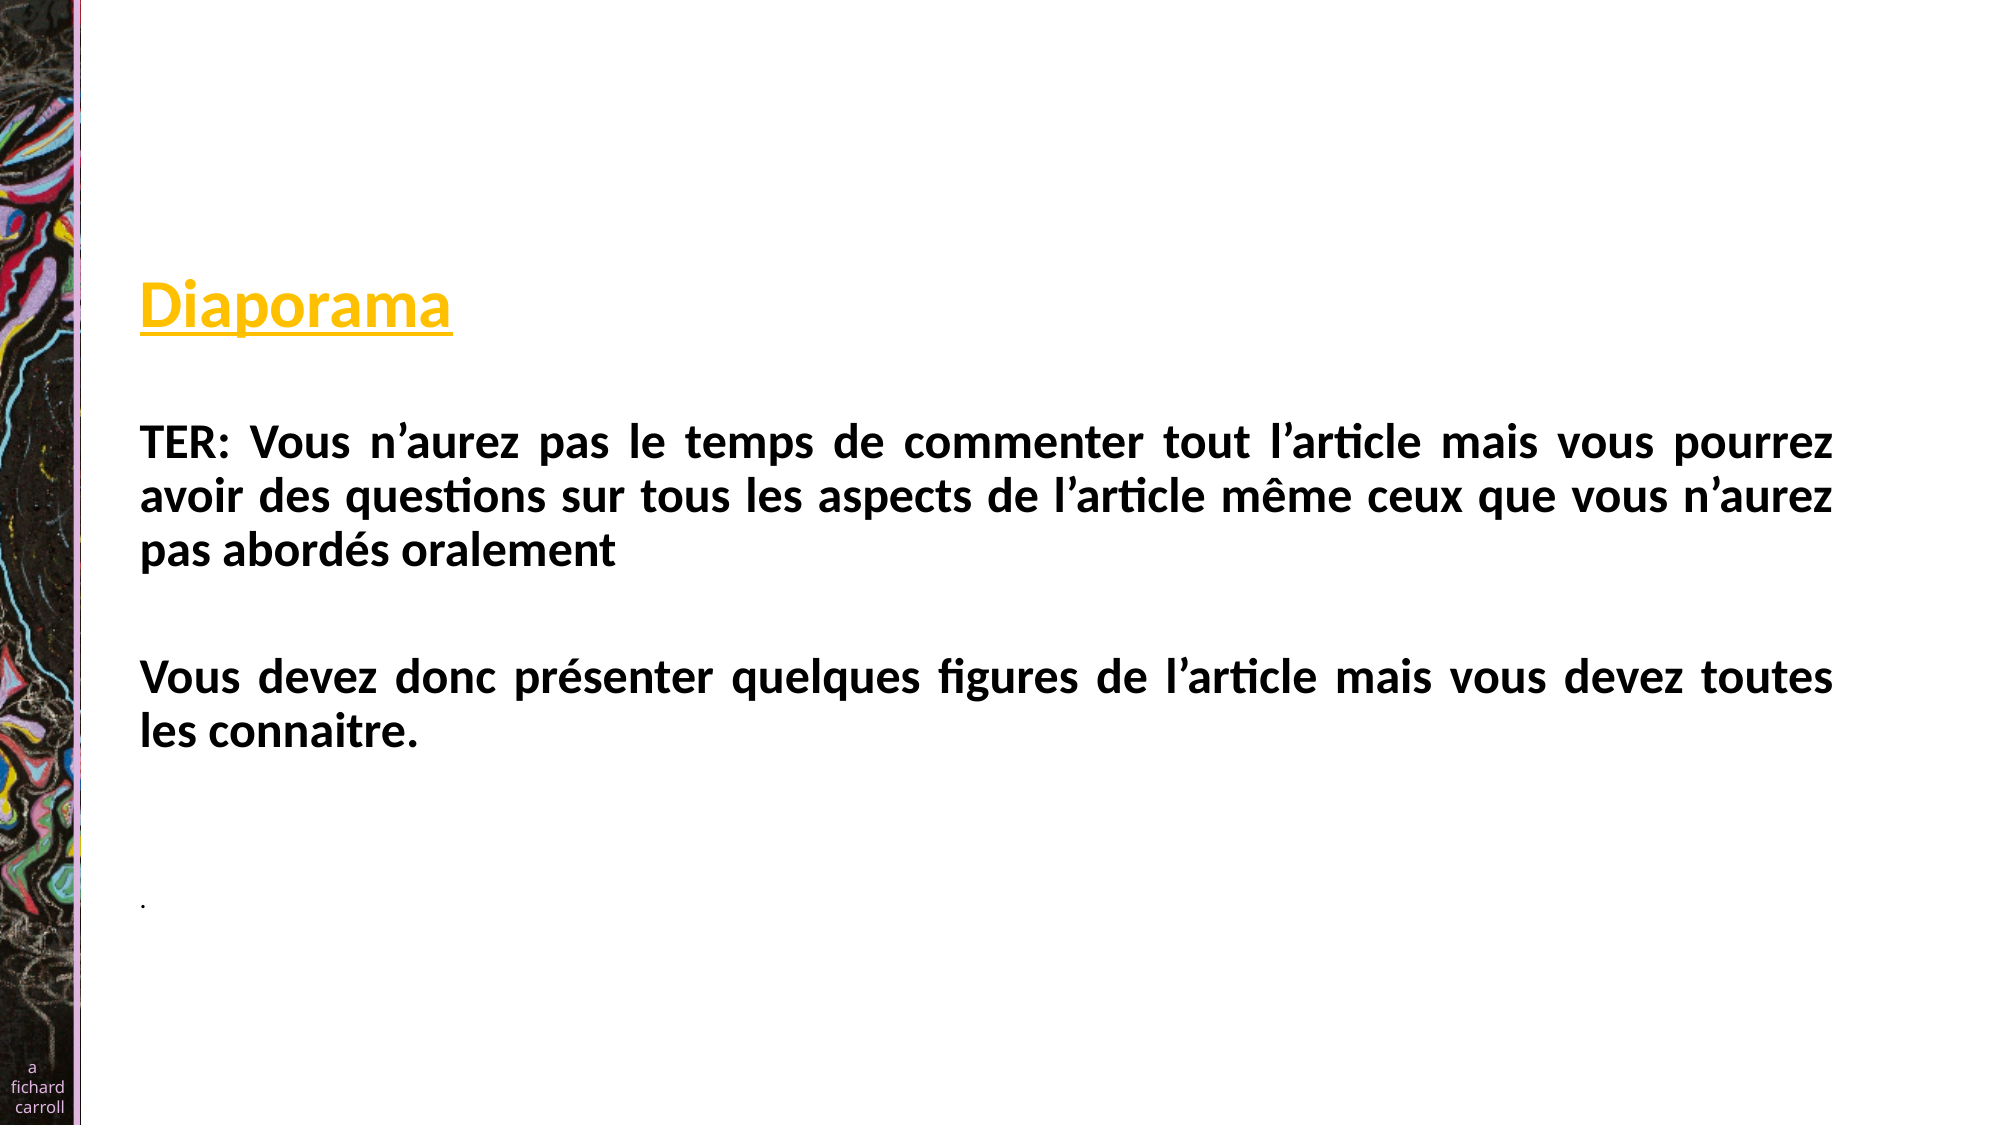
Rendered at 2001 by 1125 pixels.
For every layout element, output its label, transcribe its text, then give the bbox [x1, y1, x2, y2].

list Diaporama TER: Vous n’aurez pas le temps de commenter tout l’article mais vous pourrez avoir des questions sur tous les aspects de l’article même ceux que vous n’aurez pas abordés oralement Vous devez donc présenter quelques figures de l’article mais vous devez toutes les connaitre. . [124, 218, 1850, 932]
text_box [0, 0, 81, 1125]
